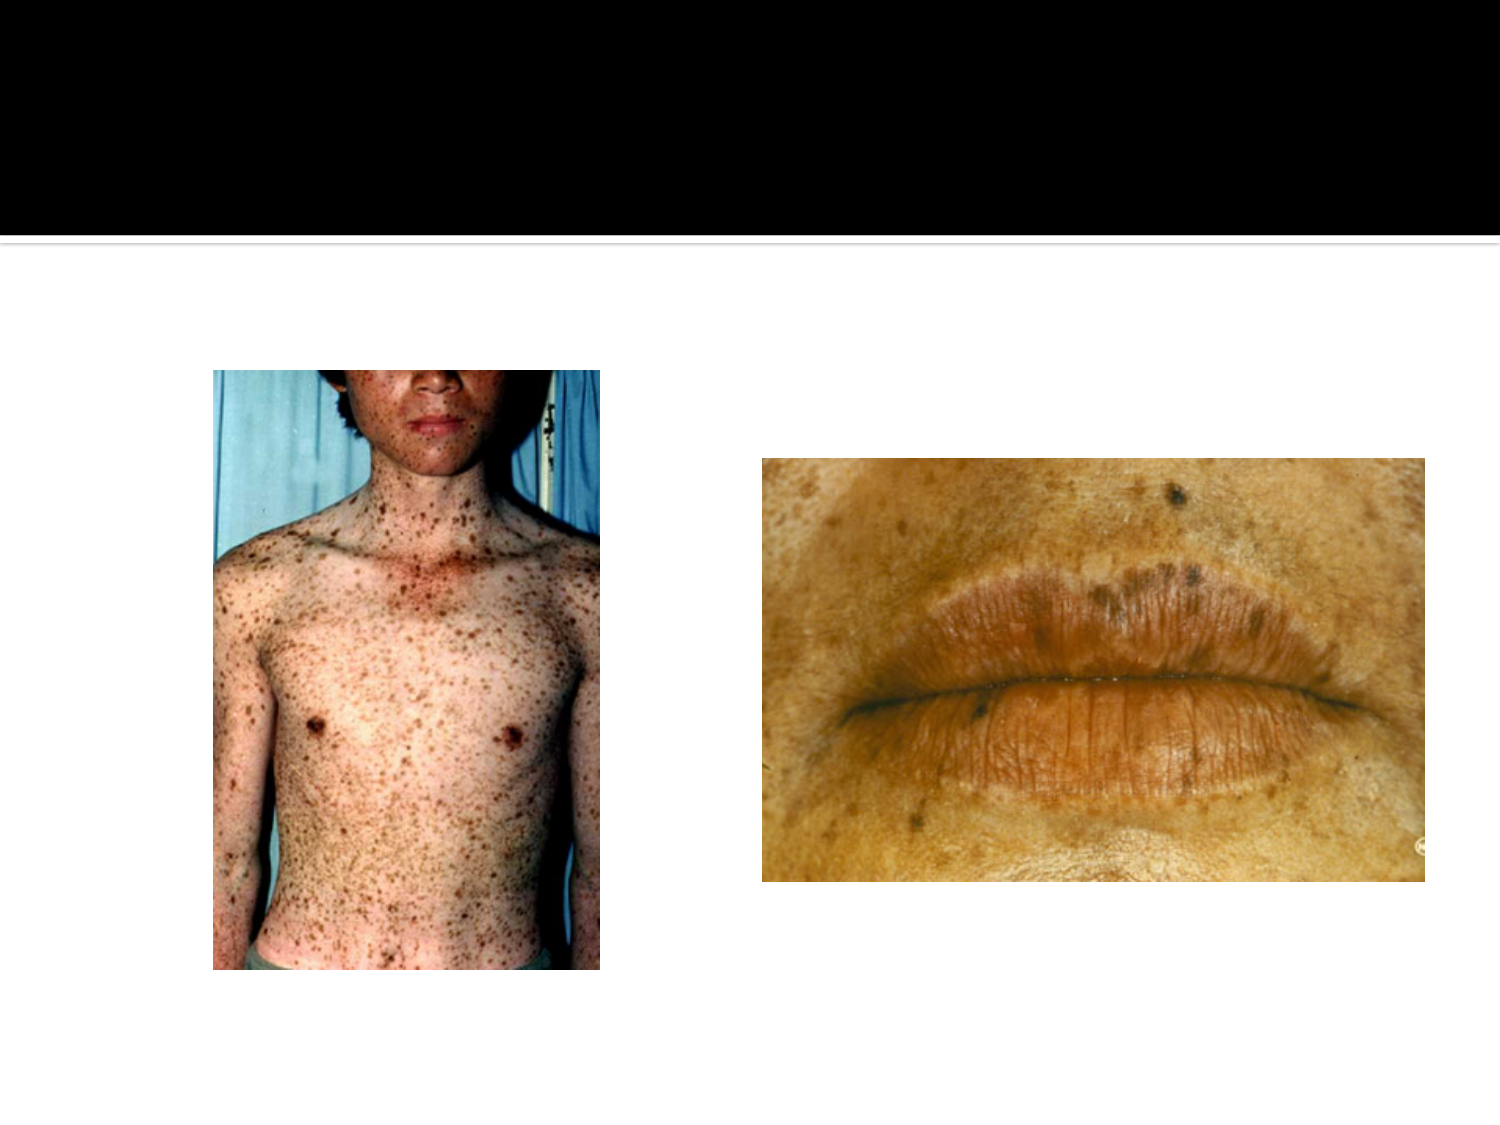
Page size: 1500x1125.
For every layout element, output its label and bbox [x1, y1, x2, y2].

list [762, 458, 1425, 882]
list [213, 370, 600, 970]
